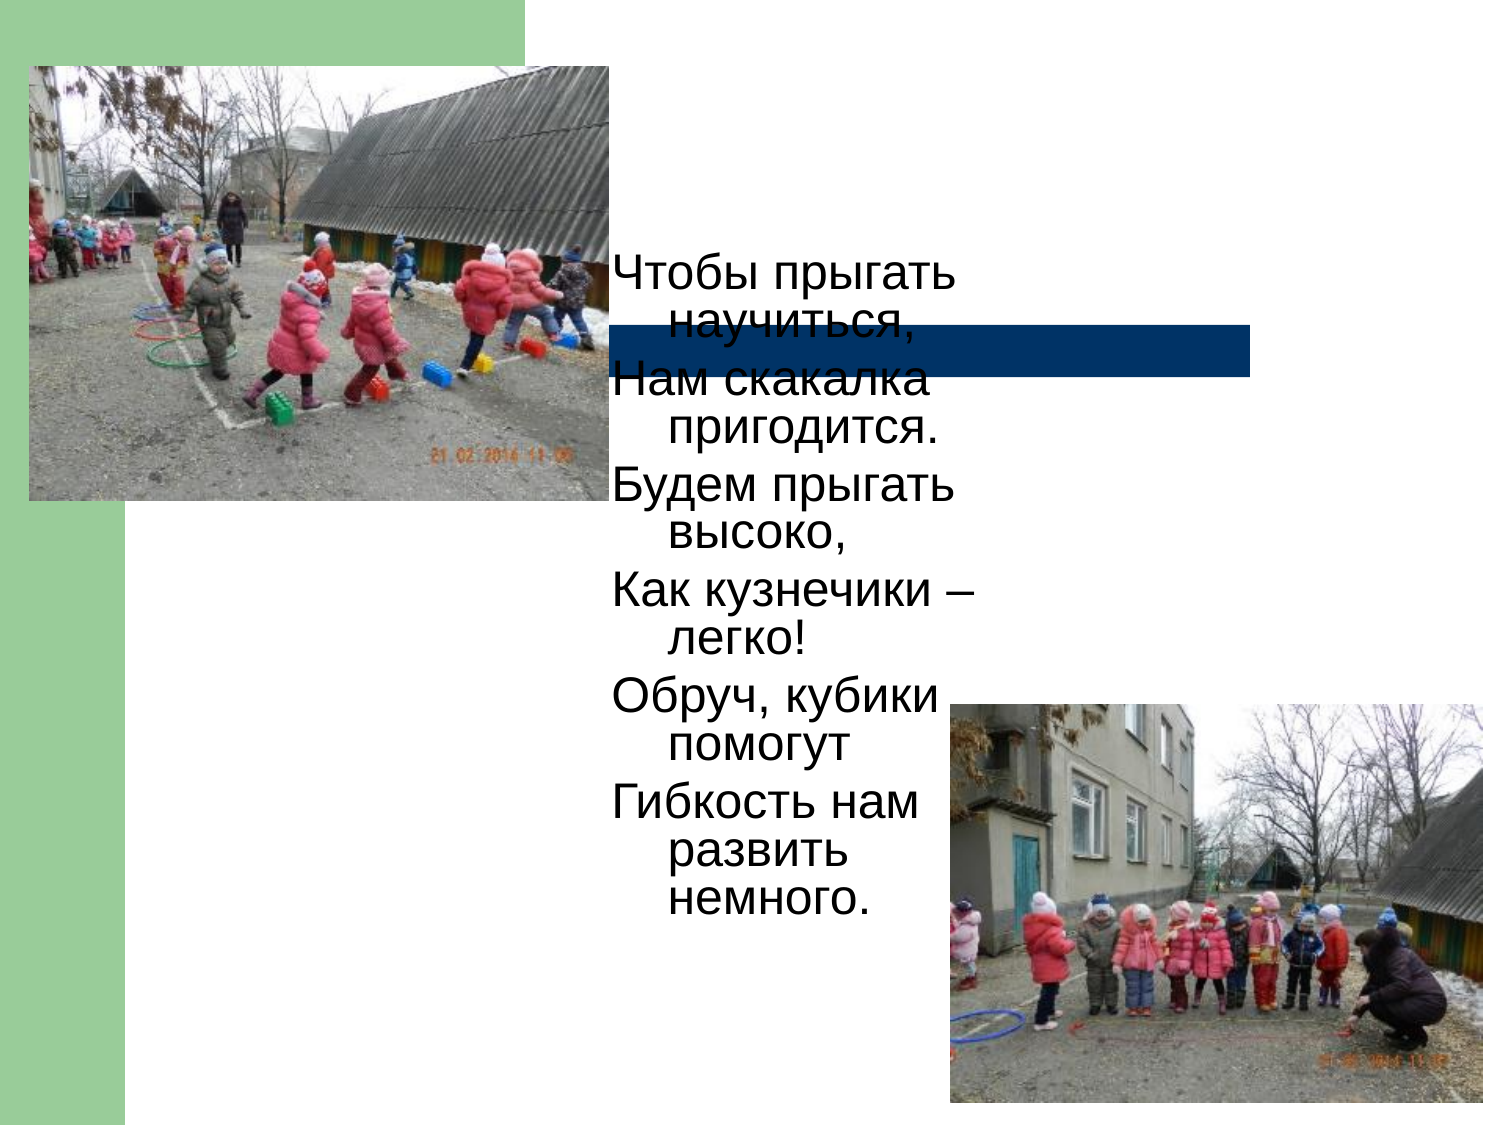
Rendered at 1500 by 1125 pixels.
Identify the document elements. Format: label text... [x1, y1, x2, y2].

list Чтобы прыгать научиться, Нам скакалка пригодится. Будем прыгать высоко, Как кузнечики –легко! Обруч, кубики помогут Гибкость нам развить немного. [596, 243, 1010, 855]
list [950, 703, 1483, 1103]
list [29, 66, 609, 501]
